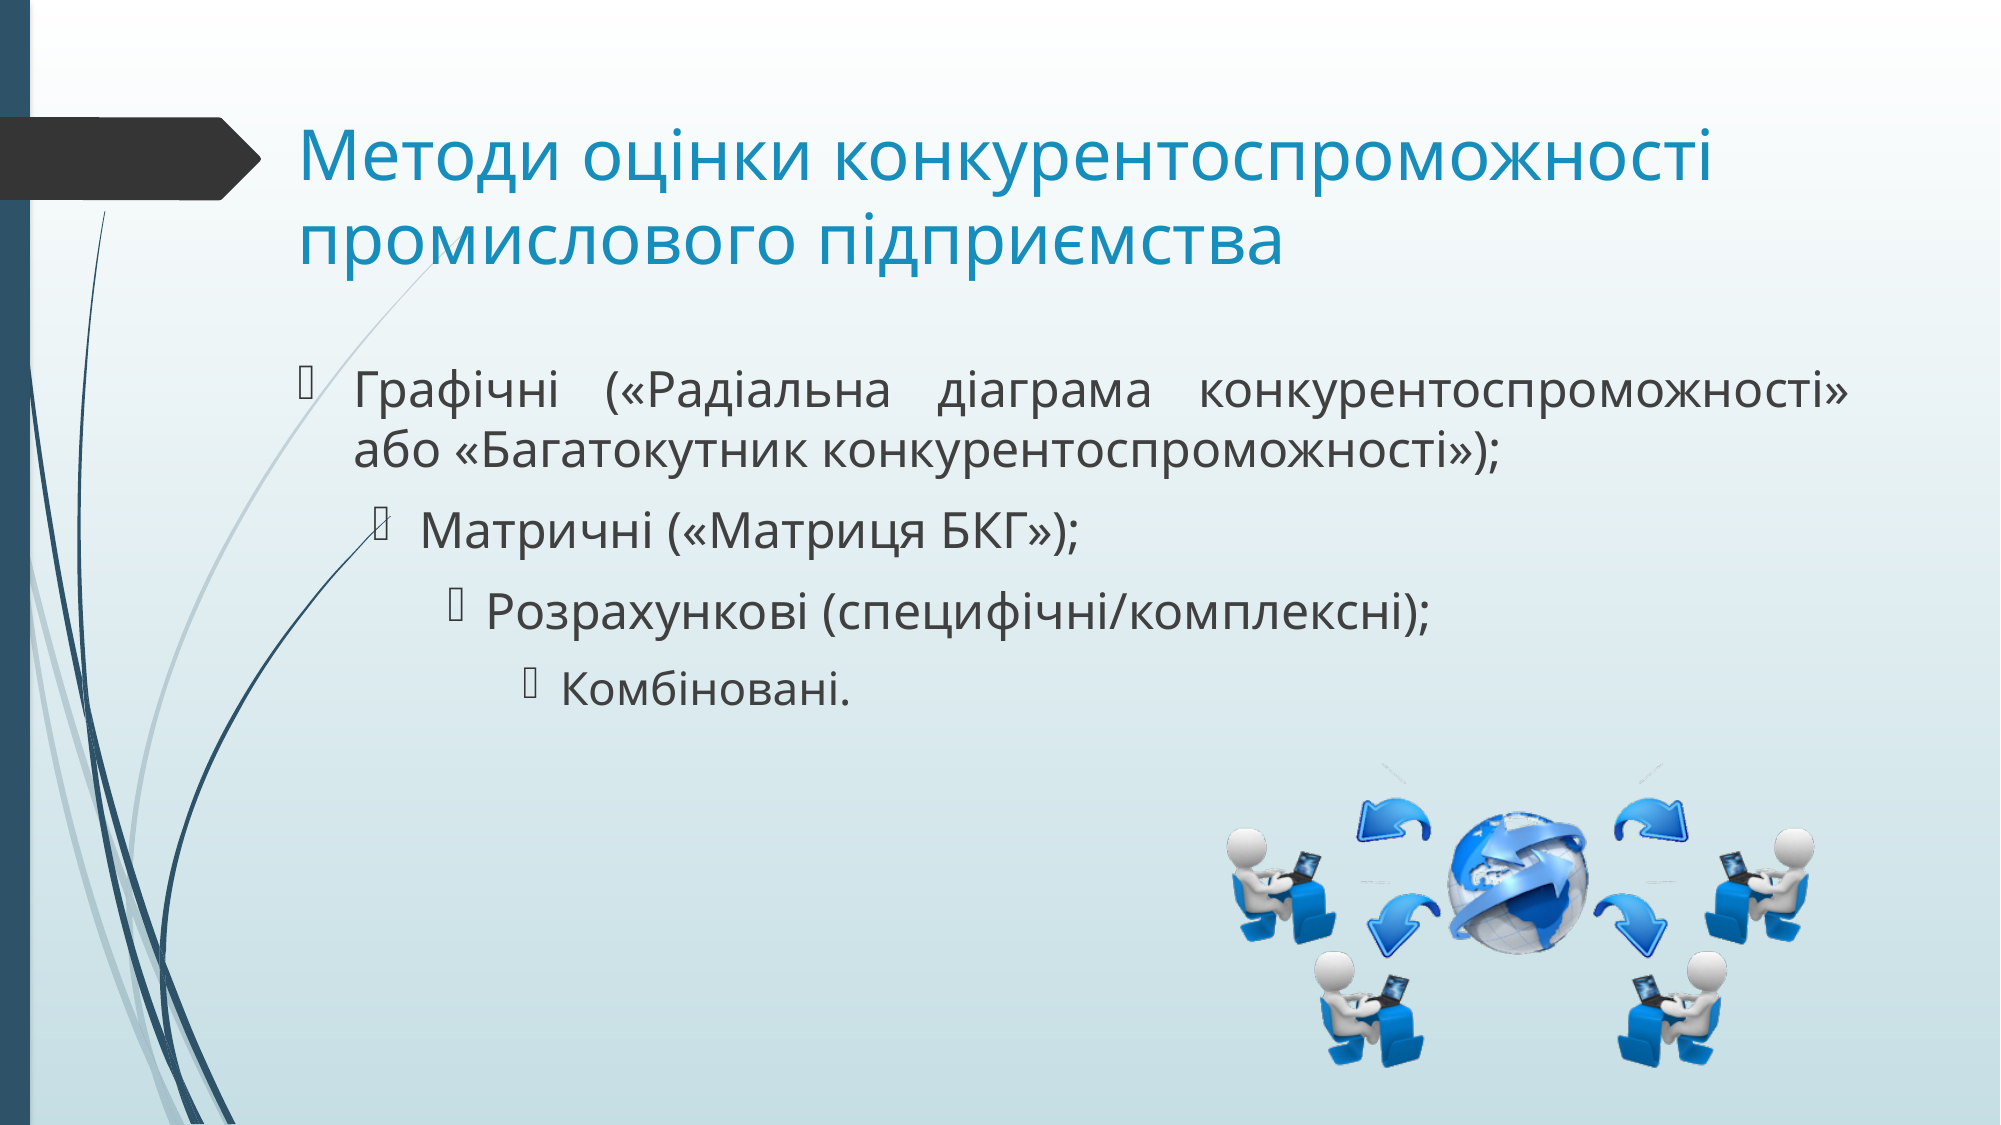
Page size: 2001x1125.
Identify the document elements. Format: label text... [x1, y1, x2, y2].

list Графічні («Радіальна діаграма конкурентоспроможності» або «Багатокутник конкурентоспроможності»); Матричні («Матриця БКГ»); Розрахункові (специфічні/комплексні); Комбіновані. [282, 350, 1866, 858]
picture [1224, 763, 1818, 1070]
title Методи оцінки конкурентоспроможності промислового підприємства [282, 102, 1745, 313]
